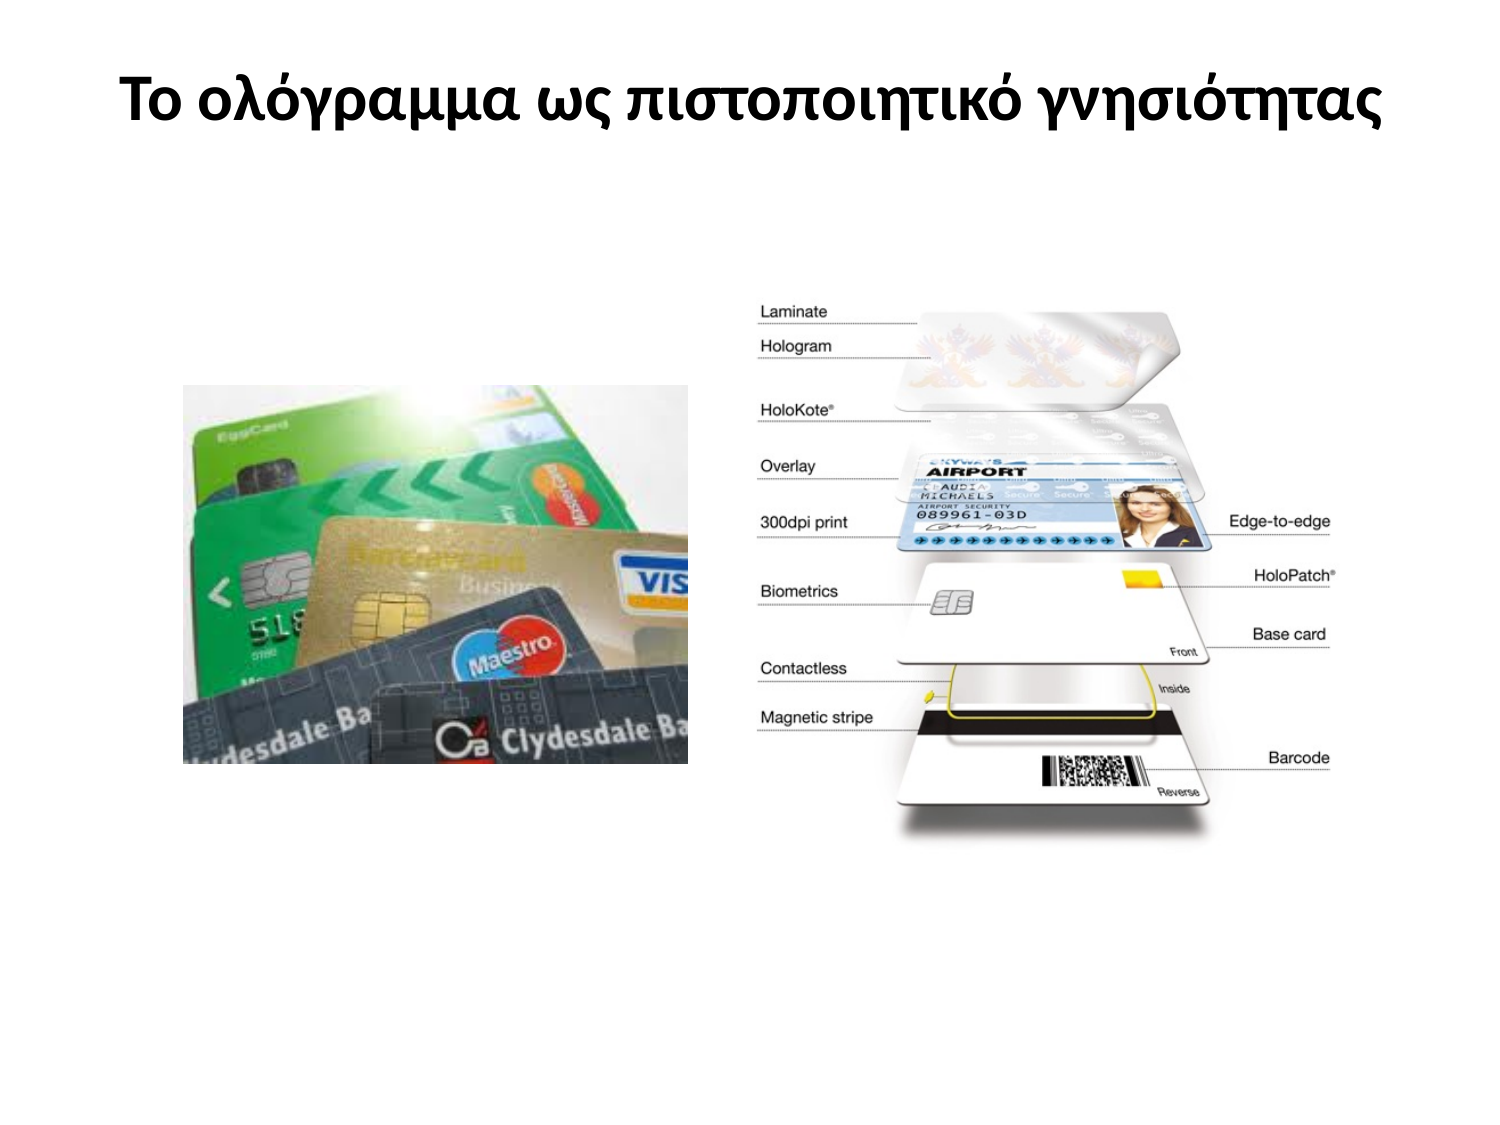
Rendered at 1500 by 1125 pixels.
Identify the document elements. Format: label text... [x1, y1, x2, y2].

title Το ολόγραμμα ως πιστοποιητικό γνησιότητας [76, 19, 1427, 169]
picture [182, 385, 688, 764]
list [737, 289, 1352, 859]
